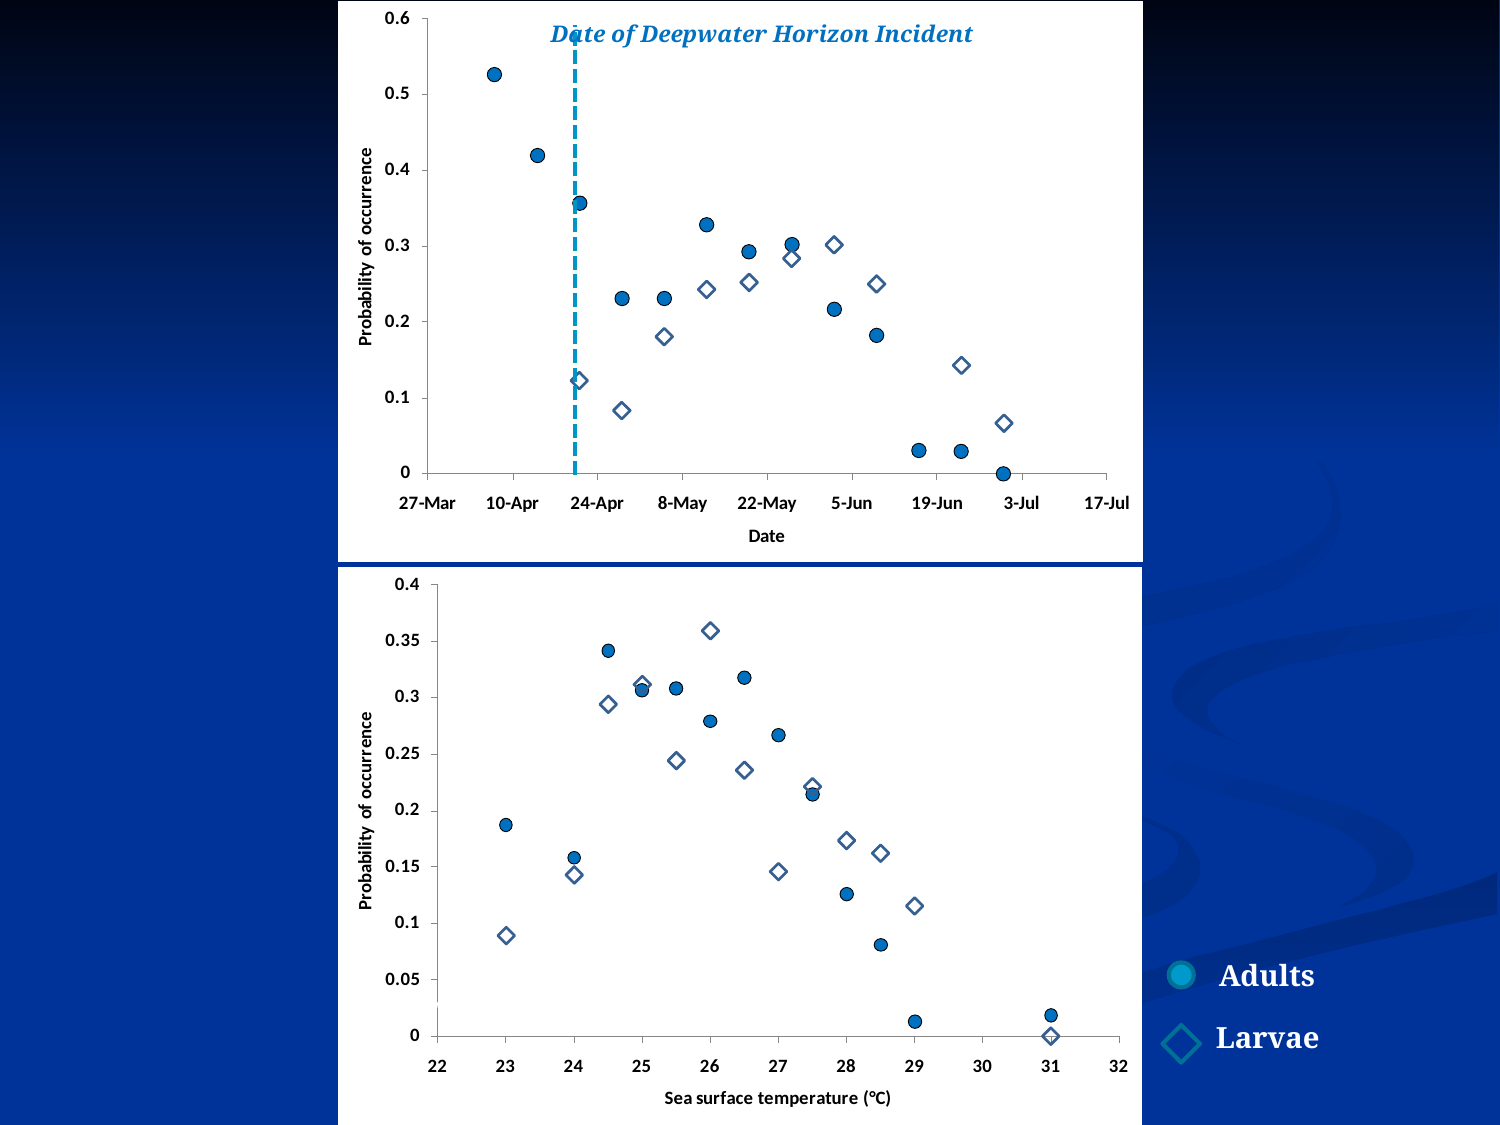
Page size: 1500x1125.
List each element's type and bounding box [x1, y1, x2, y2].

text_box [1162, 949, 1324, 1064]
text_box [337, 0, 1144, 563]
picture [337, 566, 1143, 1125]
